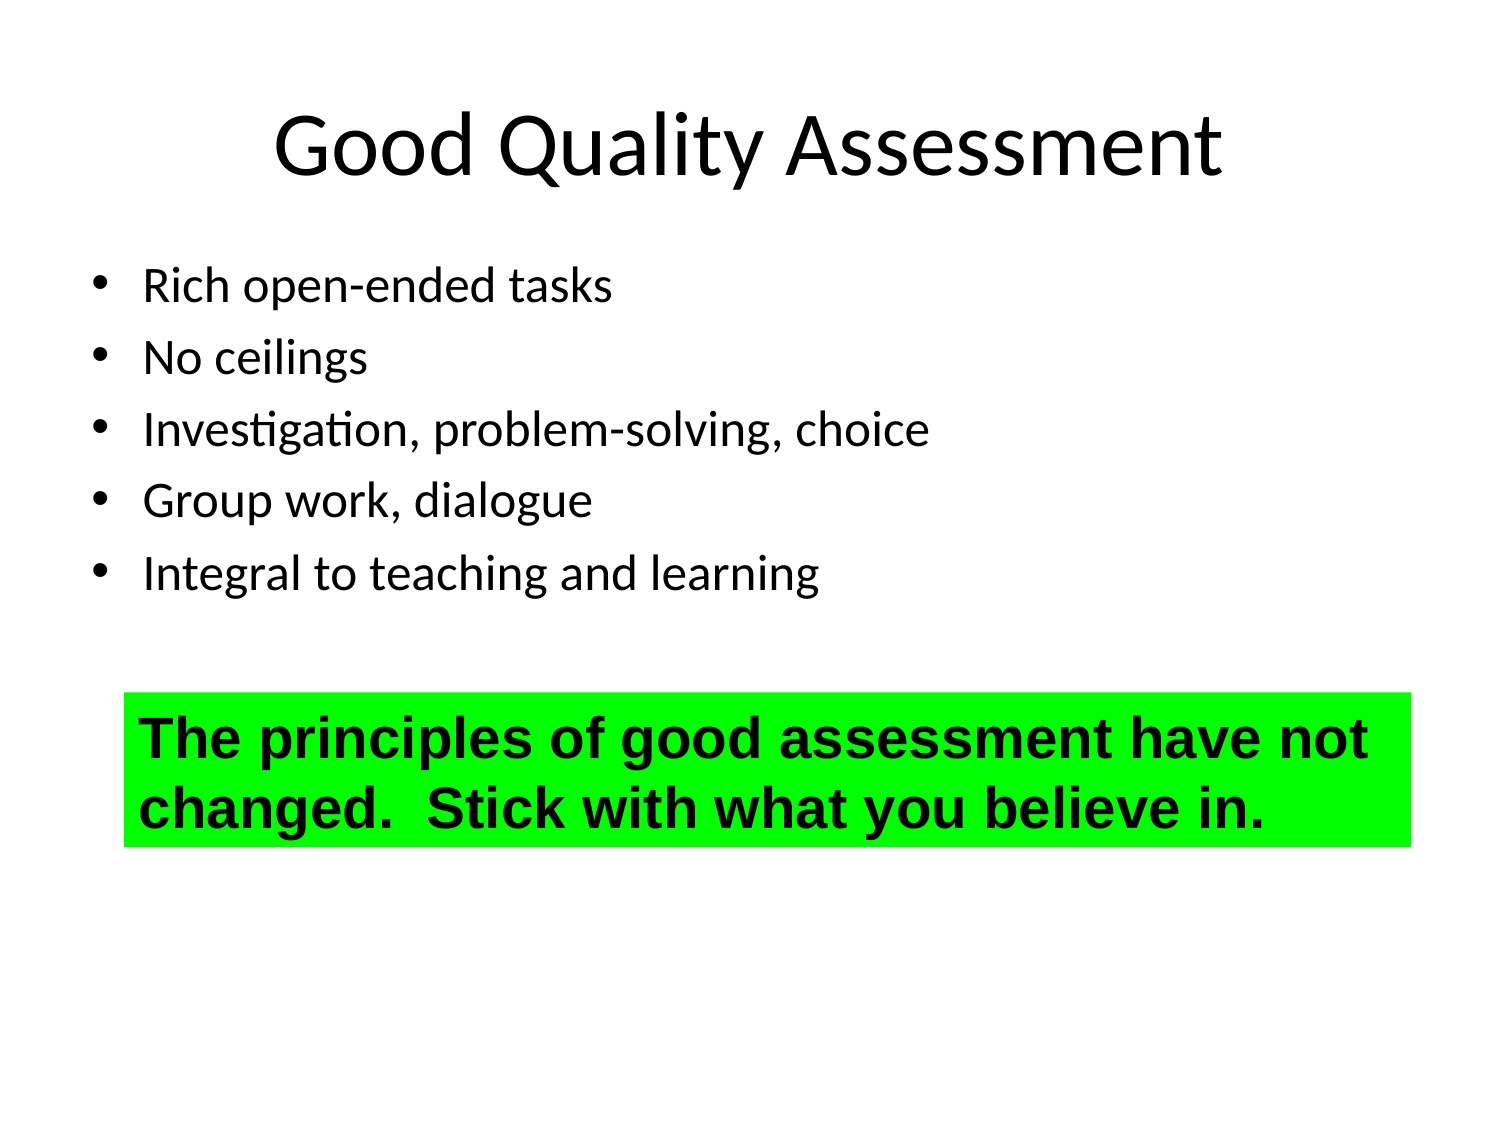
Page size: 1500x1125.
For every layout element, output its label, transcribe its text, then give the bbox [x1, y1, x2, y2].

text_box Good Quality Assessment [74, 45, 1425, 233]
text_box Rich open-ended tasks No ceilings Investigation, problem-solving, choice Group work, dialogue Integral to teaching and learning [76, 243, 1427, 610]
text_box The principles of good assessment have not changed. Stick with what you believe in. [123, 692, 1412, 848]
